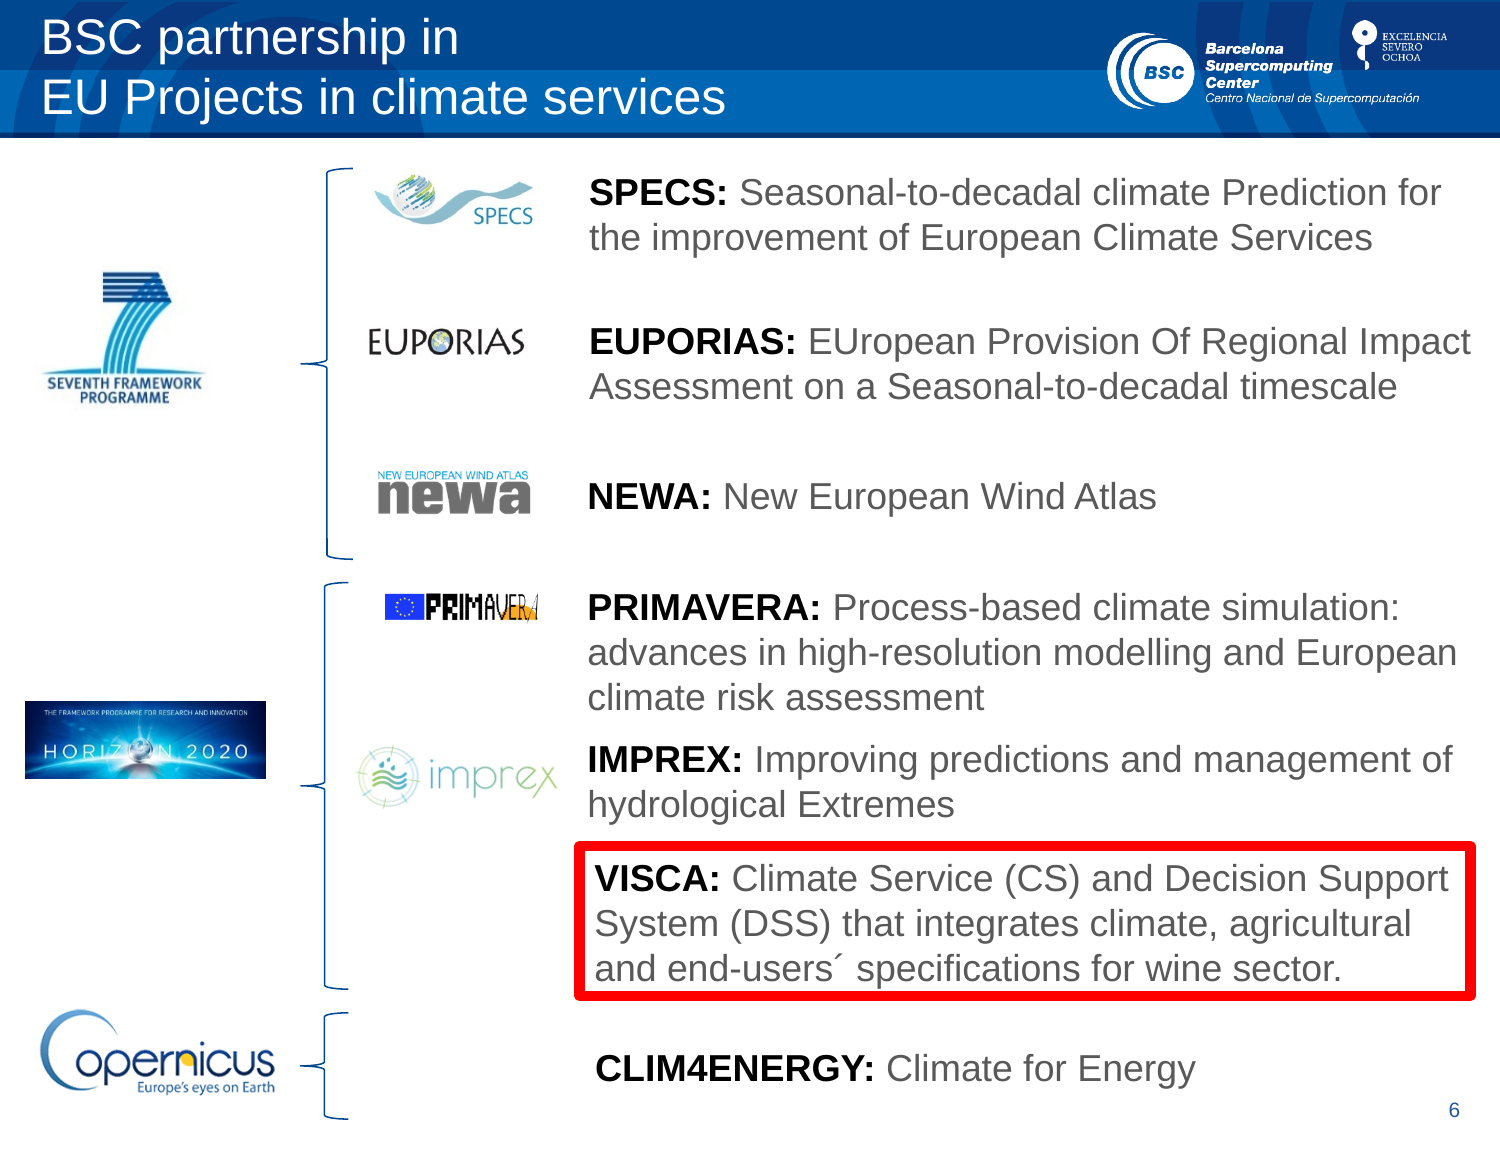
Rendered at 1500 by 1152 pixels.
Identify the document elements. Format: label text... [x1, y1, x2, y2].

picture [385, 592, 538, 624]
text_box SPECS: Seasonal-to-decadal climate Prediction for the improvement of European Climate Services [572, 126, 1490, 300]
picture [34, 265, 214, 411]
text_box [300, 167, 353, 561]
text_box EUPORIAS: EUropean Provision Of Regional Impact Assessment on a Seasonal-to-decadal timescale [572, 300, 1490, 449]
text_box VISCA: Climate Service (CS) and Decision Support System (DSS) that integrates climate, agricultural and end-users´ specifications for wine sector. [579, 846, 1471, 996]
picture [345, 743, 573, 813]
picture [25, 701, 266, 780]
picture [371, 168, 538, 229]
text_box IMPREX: Improving predictions and management of hydrological Extremes [572, 727, 1490, 833]
text_box NEWA: New European Wind Atlas [572, 464, 1490, 525]
text_box [300, 581, 349, 990]
text_box [299, 1012, 349, 1120]
picture [30, 1000, 288, 1109]
picture [0, 0, 1500, 138]
text_box PRIMAVERA: Process-based climate simulation: advances in high-resolution modelling and European climate risk assessment [572, 575, 1490, 726]
title BSC partnership in EU Projects in climate services [25, 0, 1081, 112]
picture [377, 464, 538, 523]
text_box CLIM4ENERGY: Climate for Energy [580, 1036, 1498, 1097]
picture [352, 322, 538, 359]
